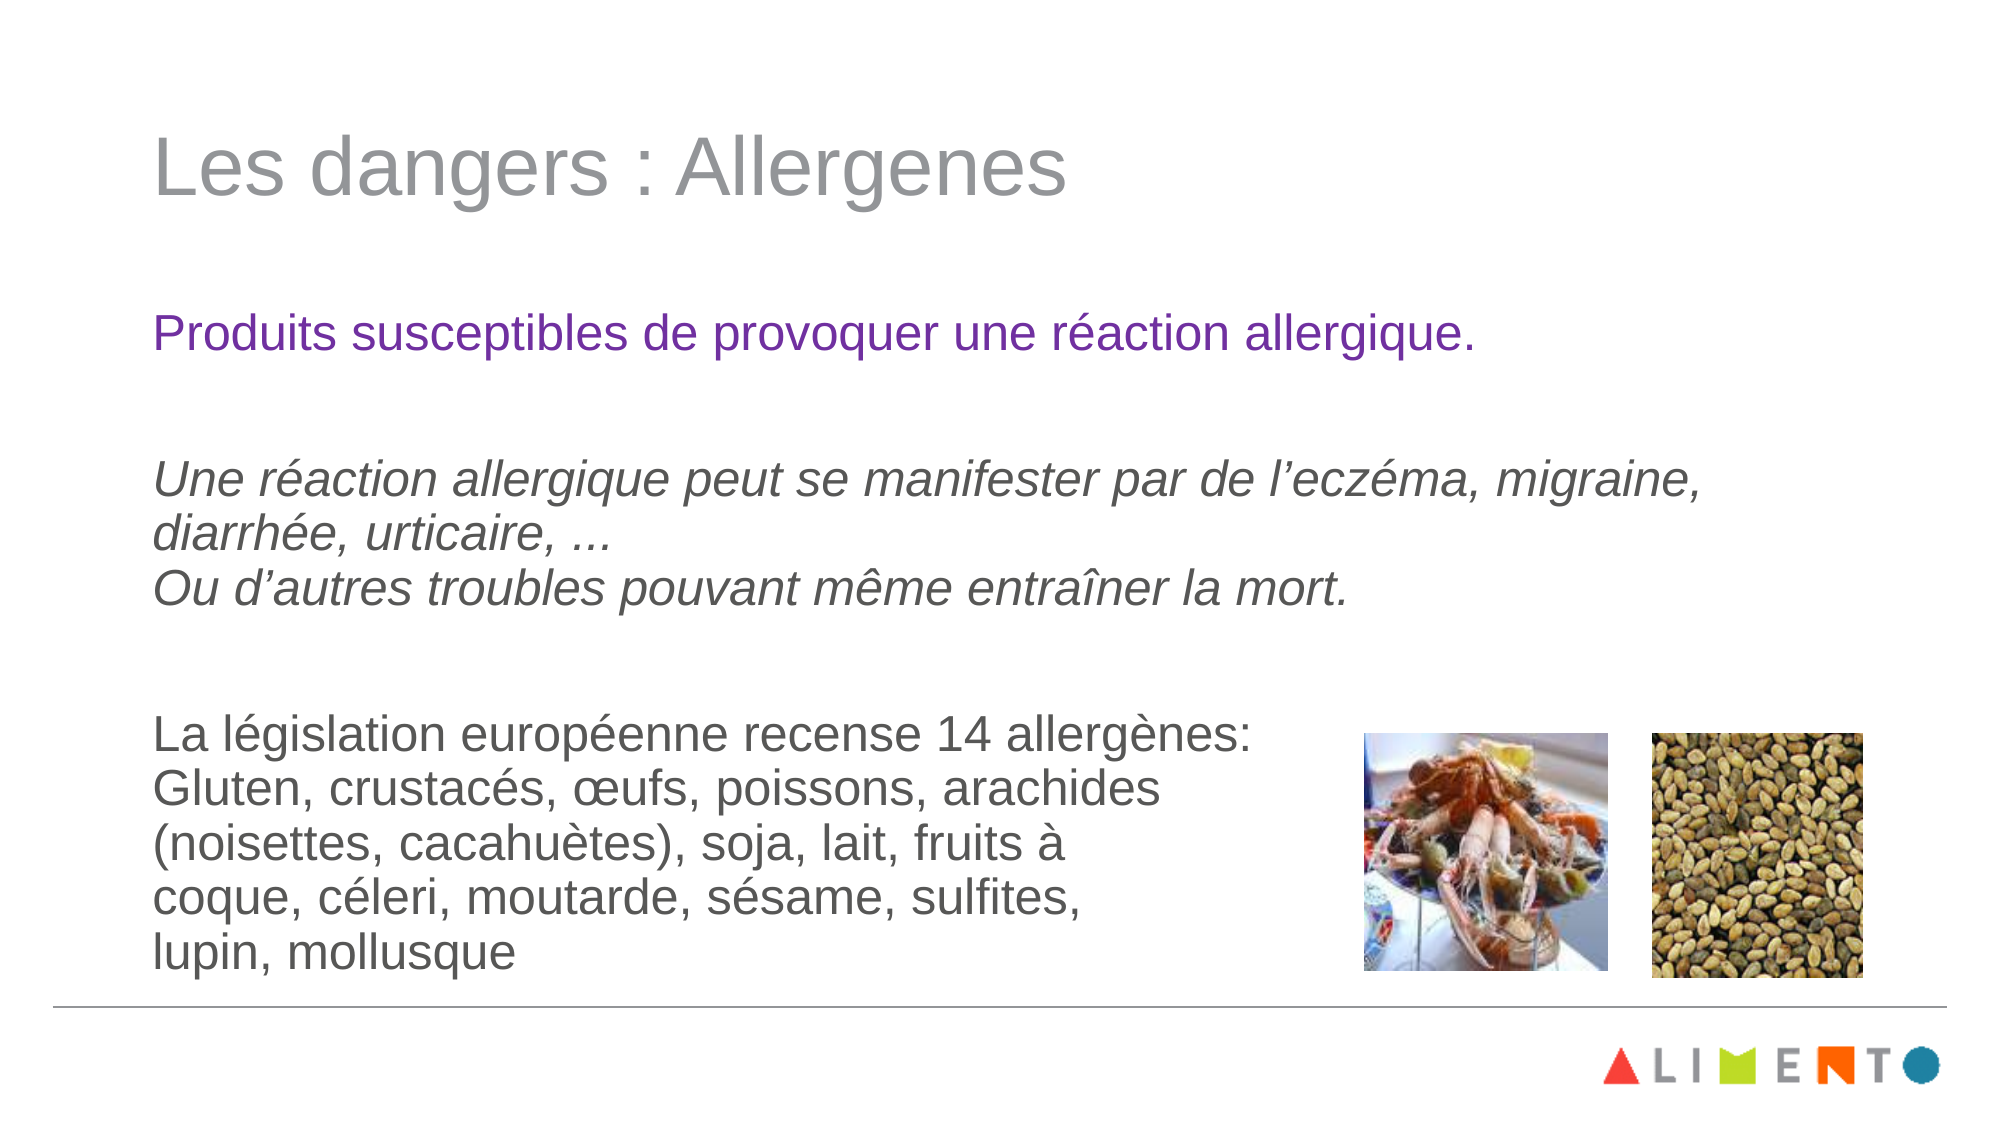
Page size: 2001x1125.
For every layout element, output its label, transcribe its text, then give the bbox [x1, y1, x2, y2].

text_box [1364, 733, 1863, 978]
list Produits susceptibles de provoquer une réaction allergique. Une réaction allergique peut se manifester par de l’eczéma, migraine, diarrhée, urticaire, ... Ou d’autres troubles pouvant même entraîner la mort. La législation européenne recense 14 allergènes: Gluten, crustacés, œufs, poissons, arachides (noisettes, cacahuètes), soja, lait, fruits à coque, céleri, moutarde, sésame, sulfites, lupin, mollusque [137, 299, 1863, 995]
title Les dangers : Allergenes [137, 59, 1863, 278]
picture [1565, 1006, 1983, 1125]
